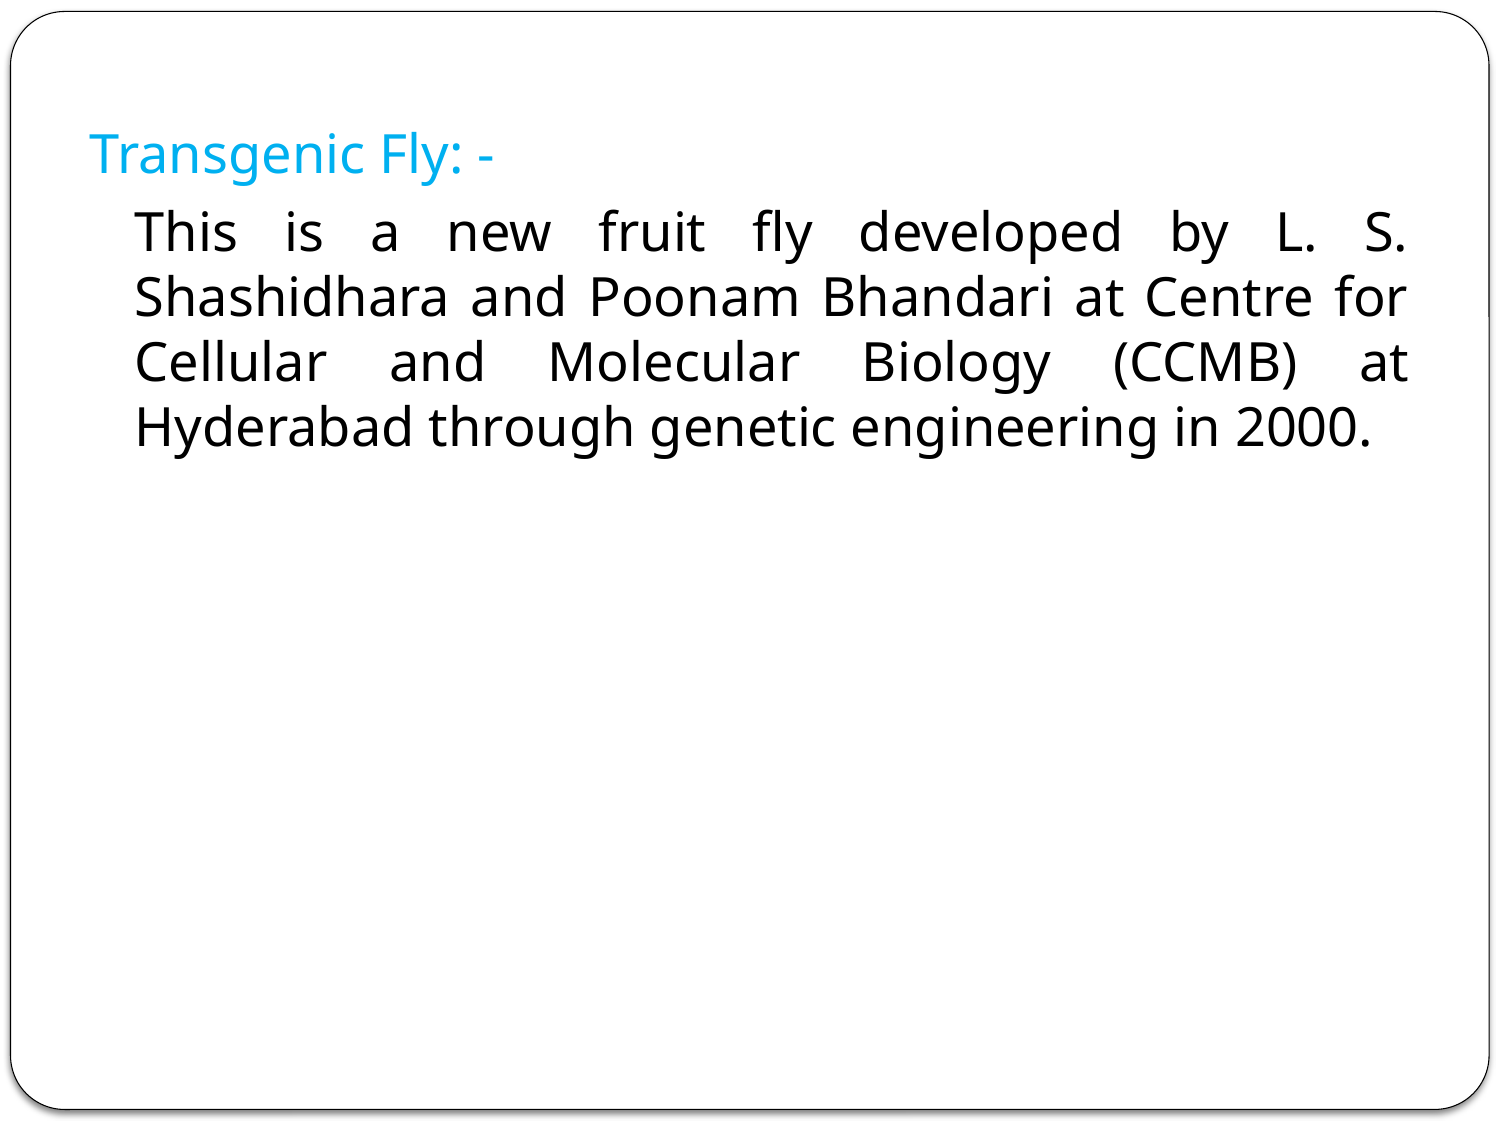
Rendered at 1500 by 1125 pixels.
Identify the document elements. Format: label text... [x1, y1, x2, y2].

list Transgenic Fly: - This is a new fruit fly developed by L. S. Shashidhara and Poonam Bhandari at Centre for Cellular and Molecular Biology (CCMB) at Hyderabad through genetic engineering in 2000. [75, 112, 1425, 1000]
